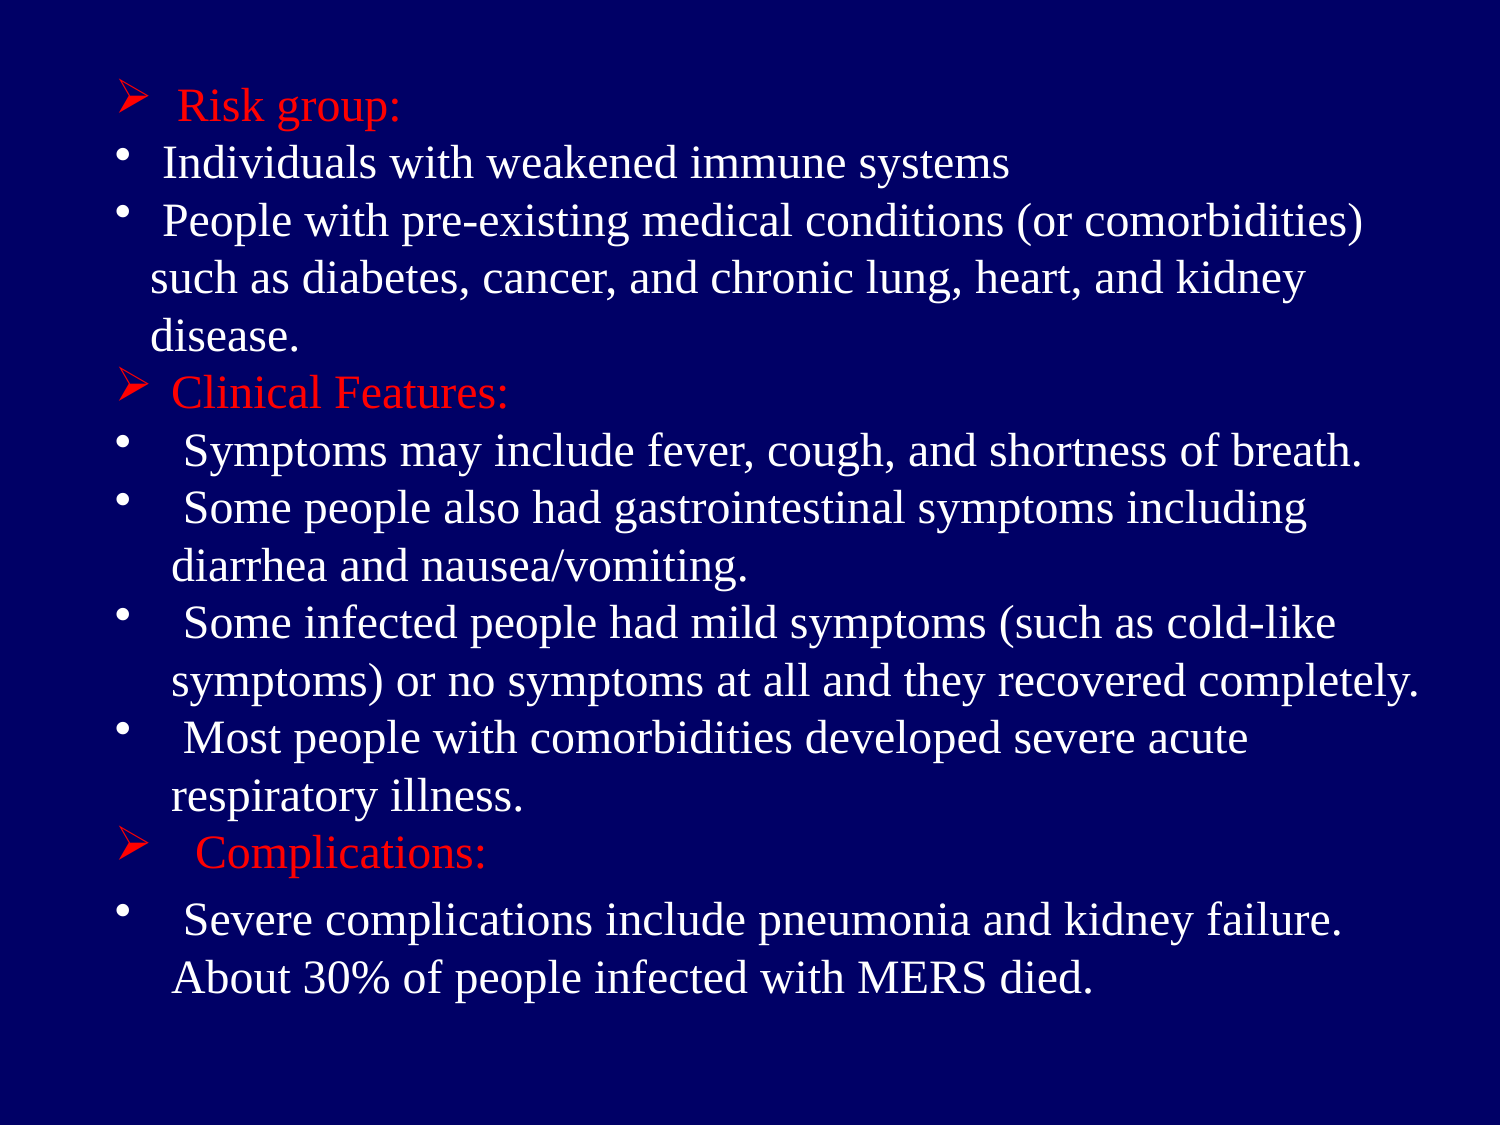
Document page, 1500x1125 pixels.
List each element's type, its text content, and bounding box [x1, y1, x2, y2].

text_box Risk group: Individuals with weakened immune systems People with pre-existing medical conditions (or comorbidities) such as diabetes, cancer, and chronic lung, heart, and kidney disease. Clinical Features: Symptoms may include fever, cough, and shortness of breath. Some people also had gastrointestinal symptoms including diarrhea and nausea/vomiting. Some infected people had mild symptoms (such as cold-like symptoms) or no symptoms at all and they recovered completely. Most people with comorbidities developed severe acute respiratory illness. Complications: Severe complications include pneumonia and kidney failure. About 30% of people infected with MERS died. [99, 66, 1447, 1010]
